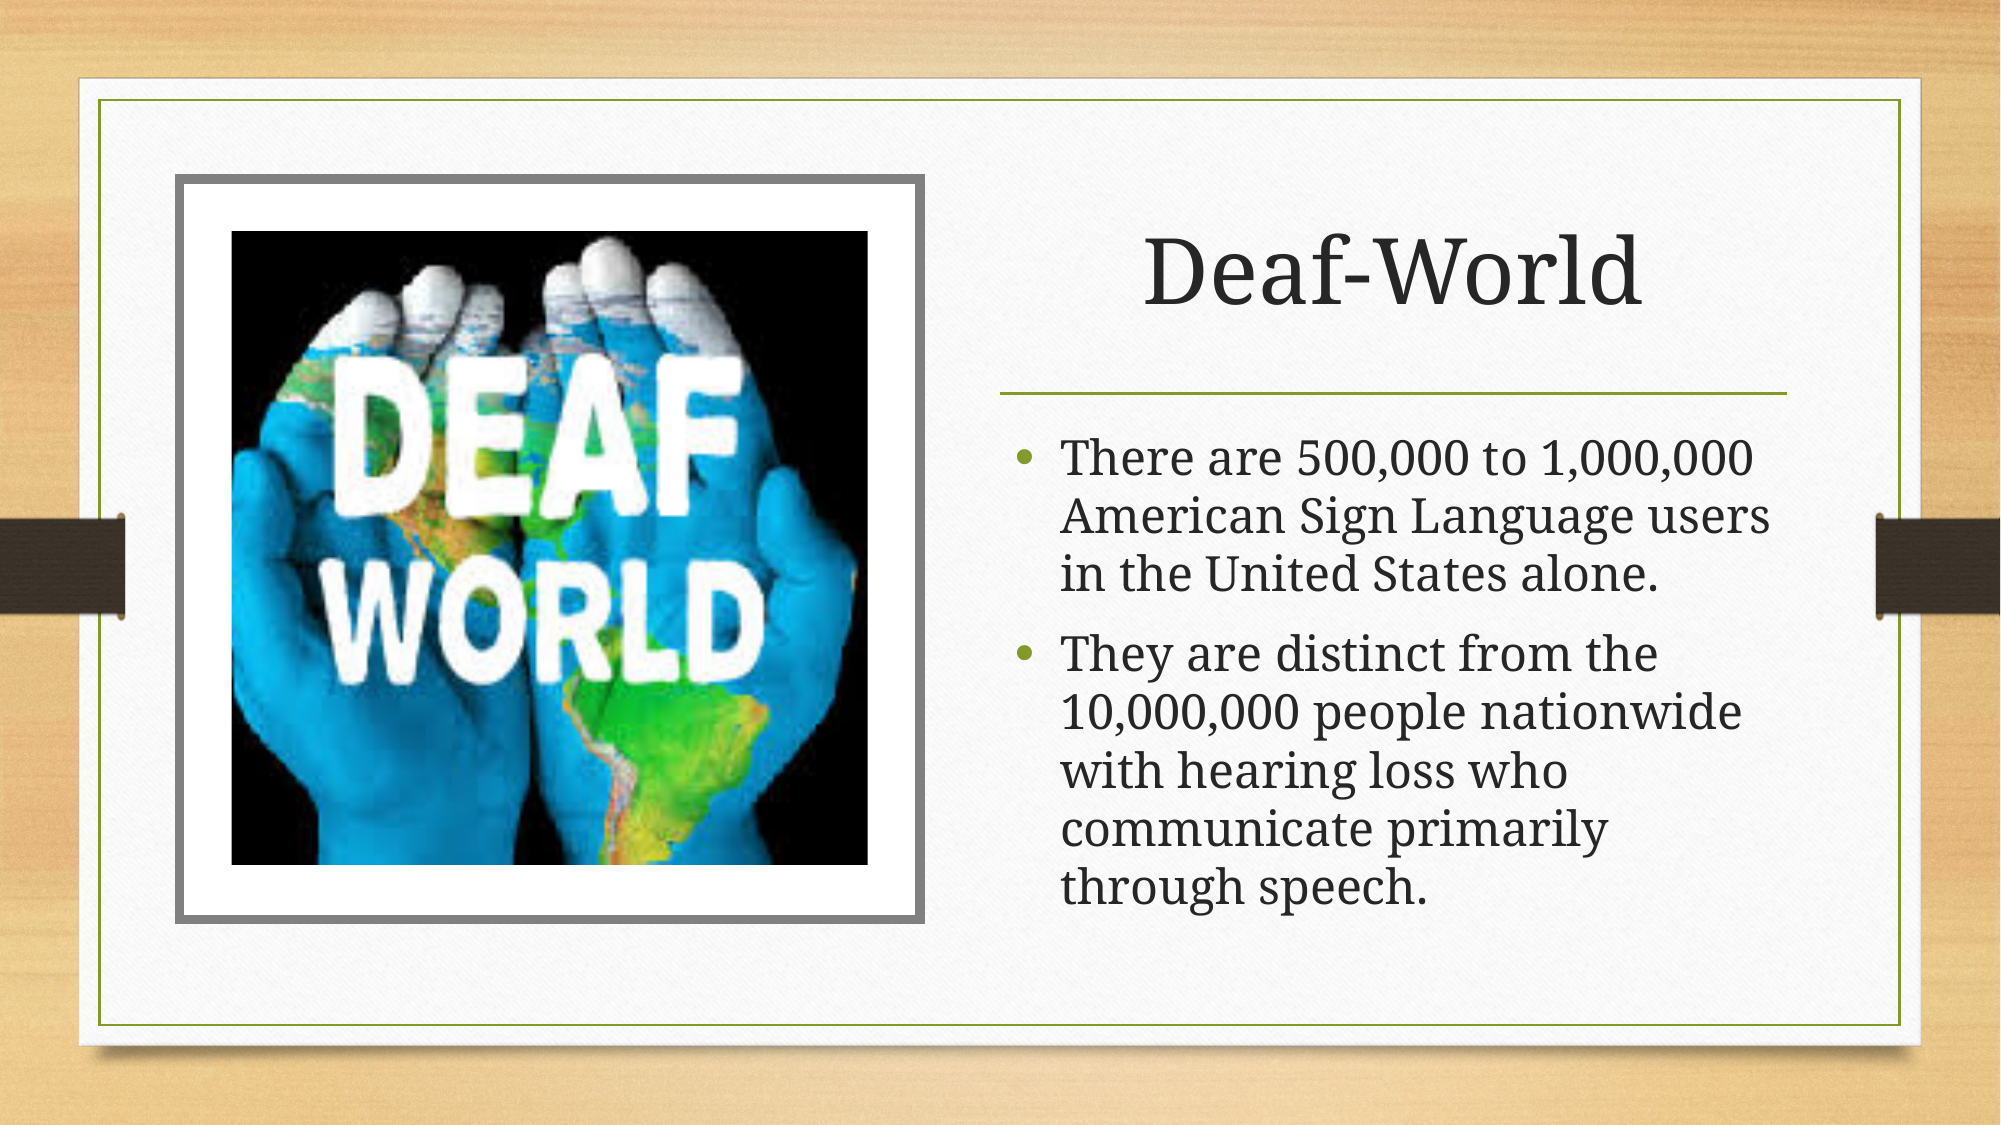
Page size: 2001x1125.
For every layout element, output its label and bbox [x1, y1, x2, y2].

list [231, 231, 868, 865]
text_box [0, 0, 2000, 1125]
